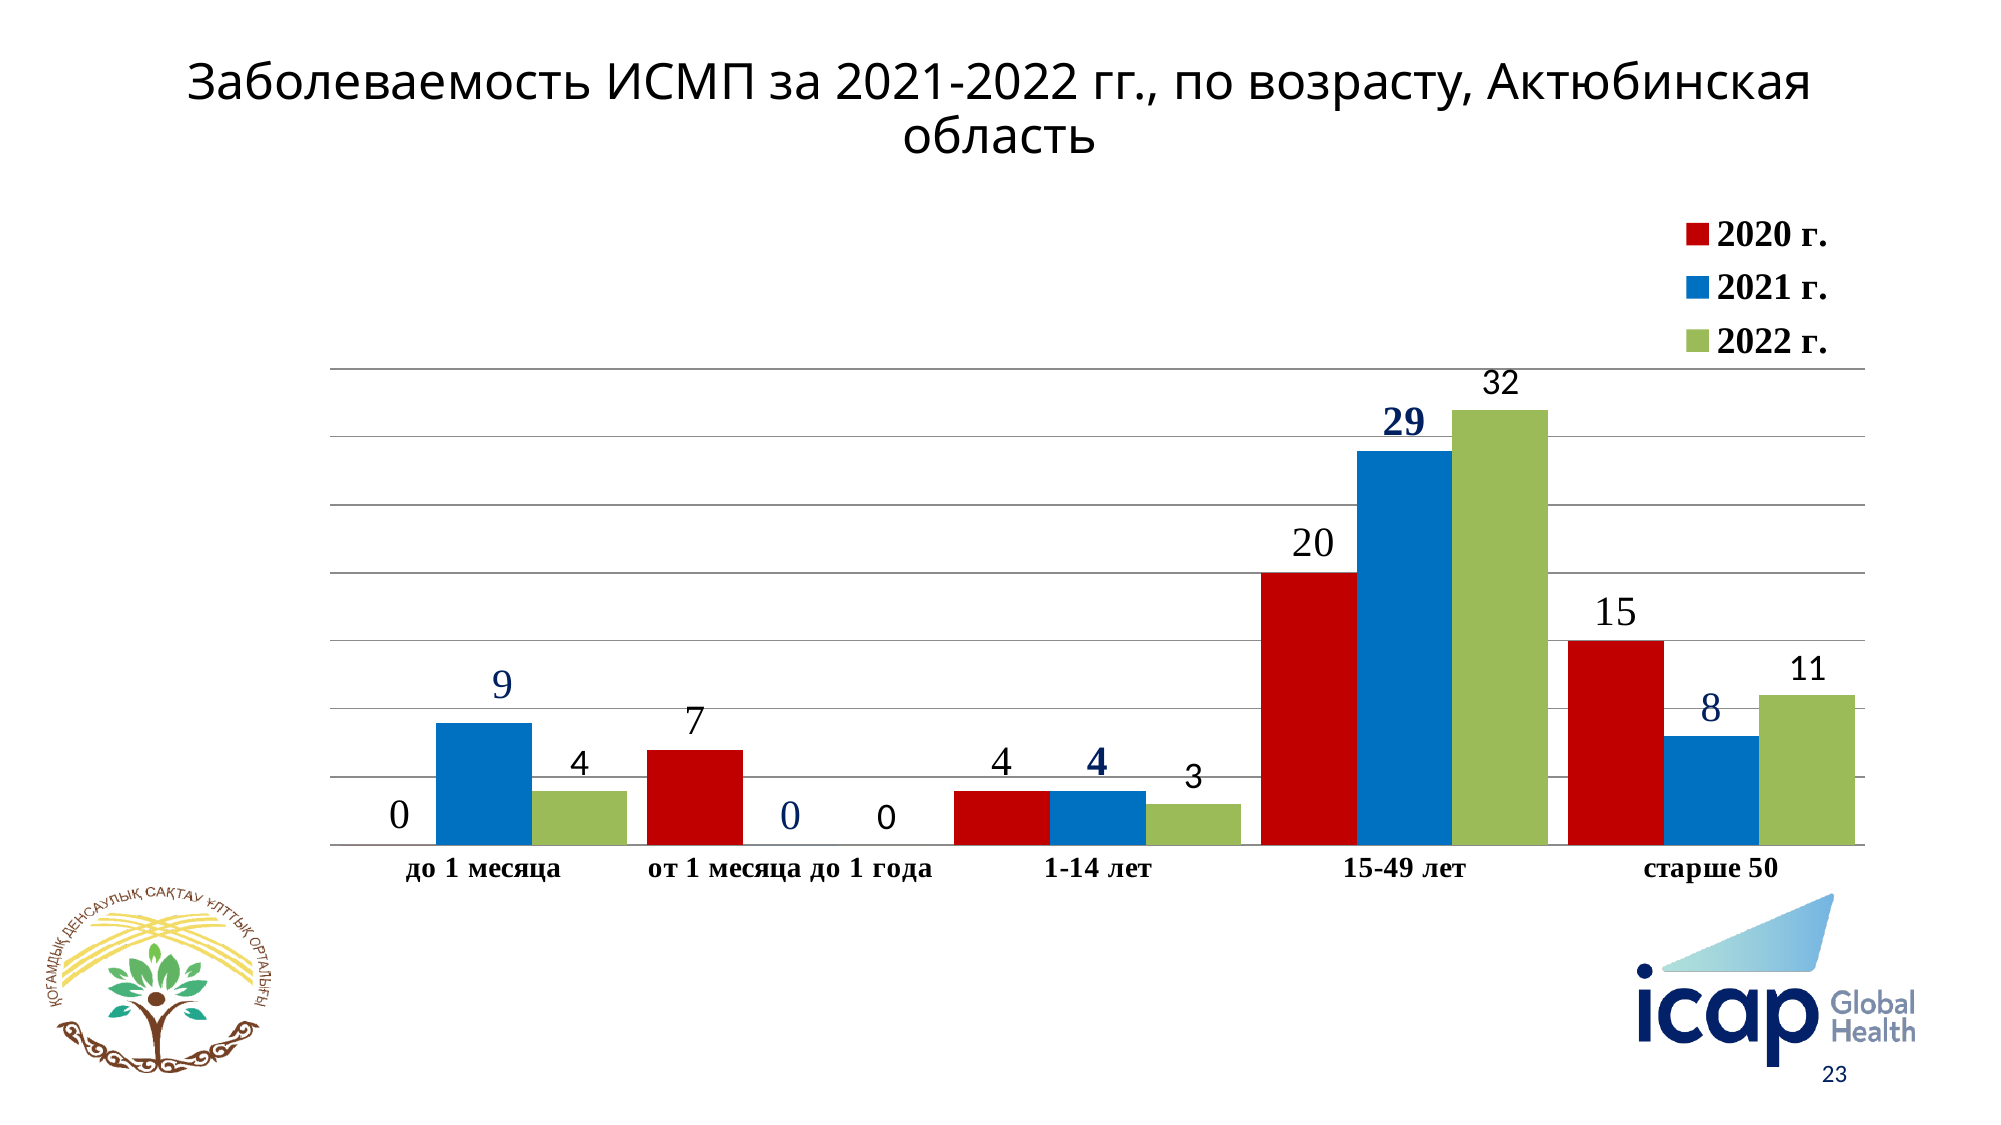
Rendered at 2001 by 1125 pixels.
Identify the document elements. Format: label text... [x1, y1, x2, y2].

picture [46, 887, 271, 1073]
chart [196, 201, 1885, 965]
picture [1637, 893, 1915, 1067]
title Заболеваемость ИСМП за 2021-2022 гг., по возрасту, Актюбинская область [137, 59, 1863, 221]
slide_number 23 [1412, 1042, 1863, 1103]
